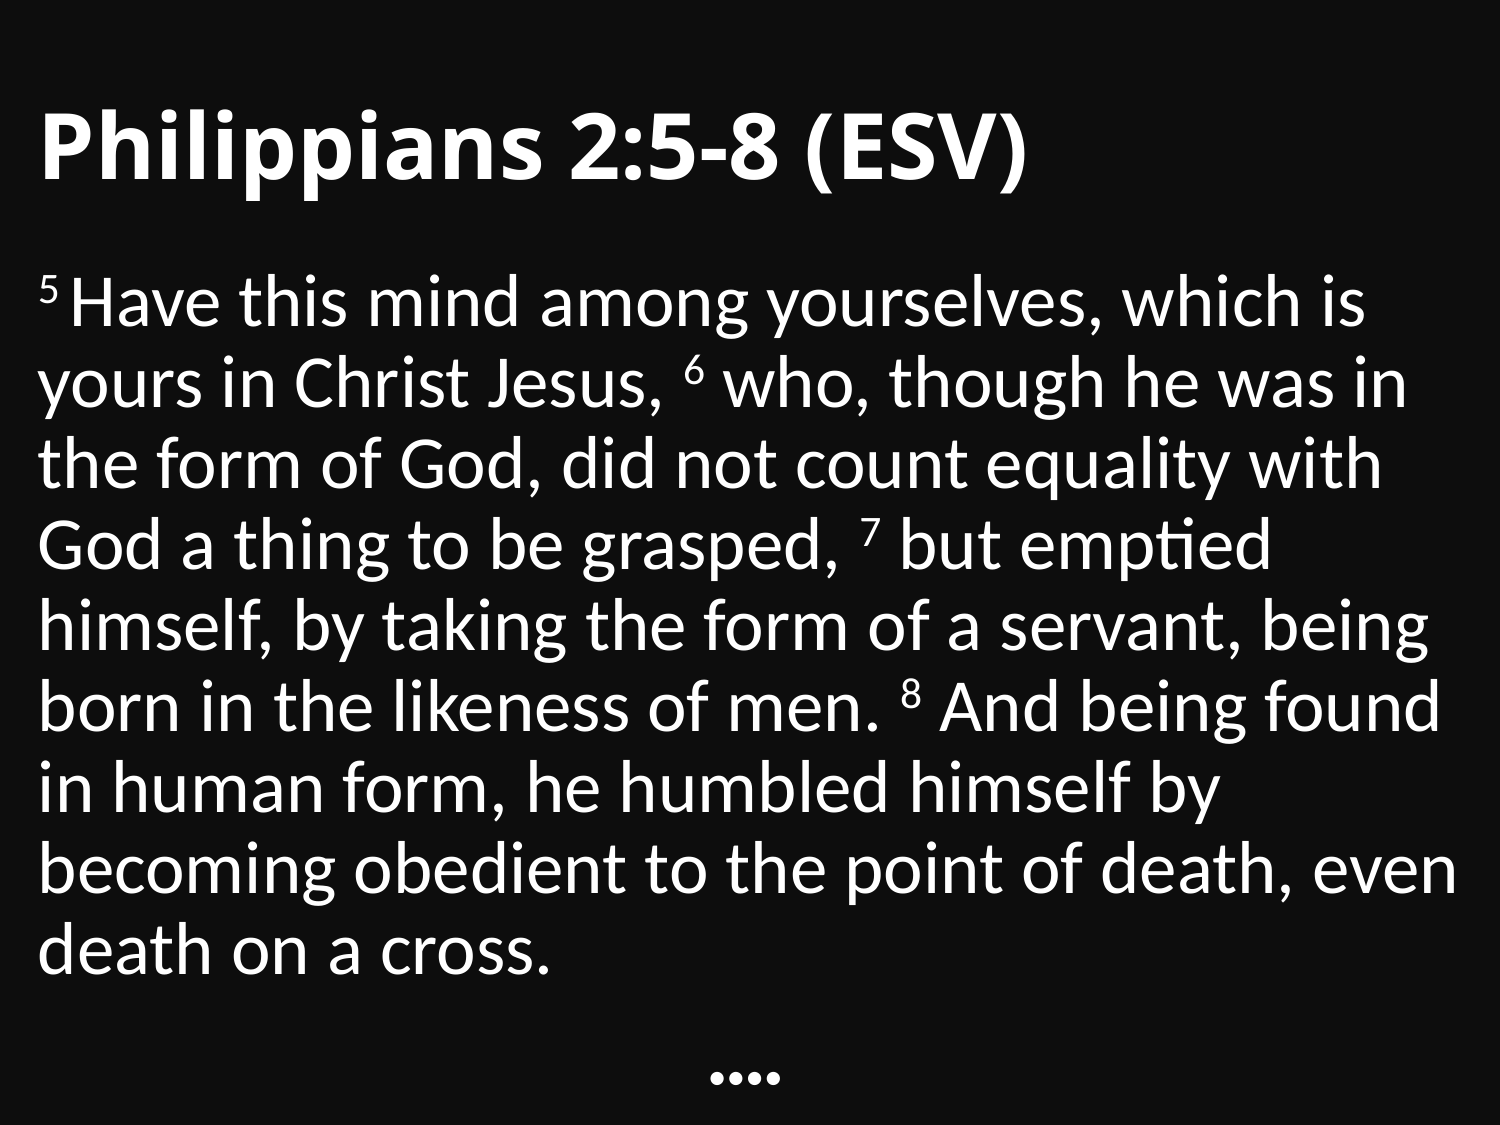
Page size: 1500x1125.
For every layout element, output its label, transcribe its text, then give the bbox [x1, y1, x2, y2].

text_box •••• [693, 1044, 916, 1125]
list 5 Have this mind among yourselves, which is yours in Christ Jesus, 6 who, though he was in the form of God, did not count equality with God a thing to be grasped, 7 but emptied himself, by taking the form of a servant, being born in the likeness of men. 8 And being found in human form, he humbled himself by becoming obedient to the point of death, even death on a cross. [22, 254, 1486, 1098]
title Philippians 2:5-8 (ESV) [22, 0, 1500, 300]
